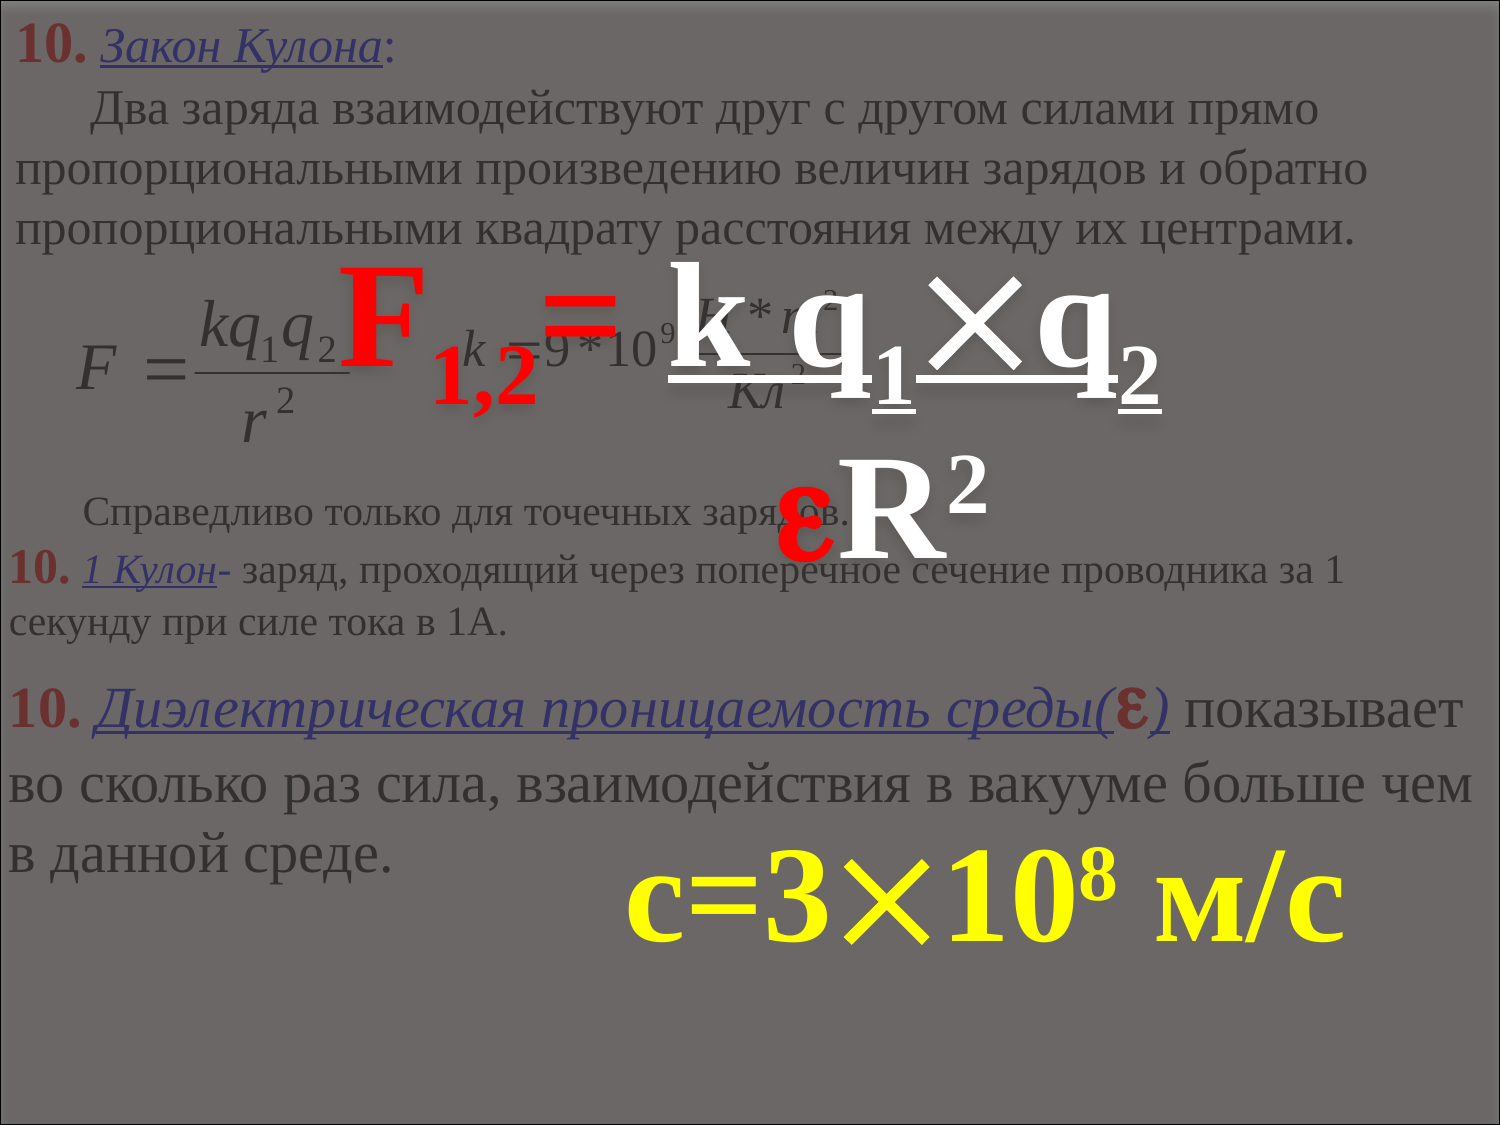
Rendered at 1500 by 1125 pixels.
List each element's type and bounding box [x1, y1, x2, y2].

text_box [0, 0, 1500, 1125]
